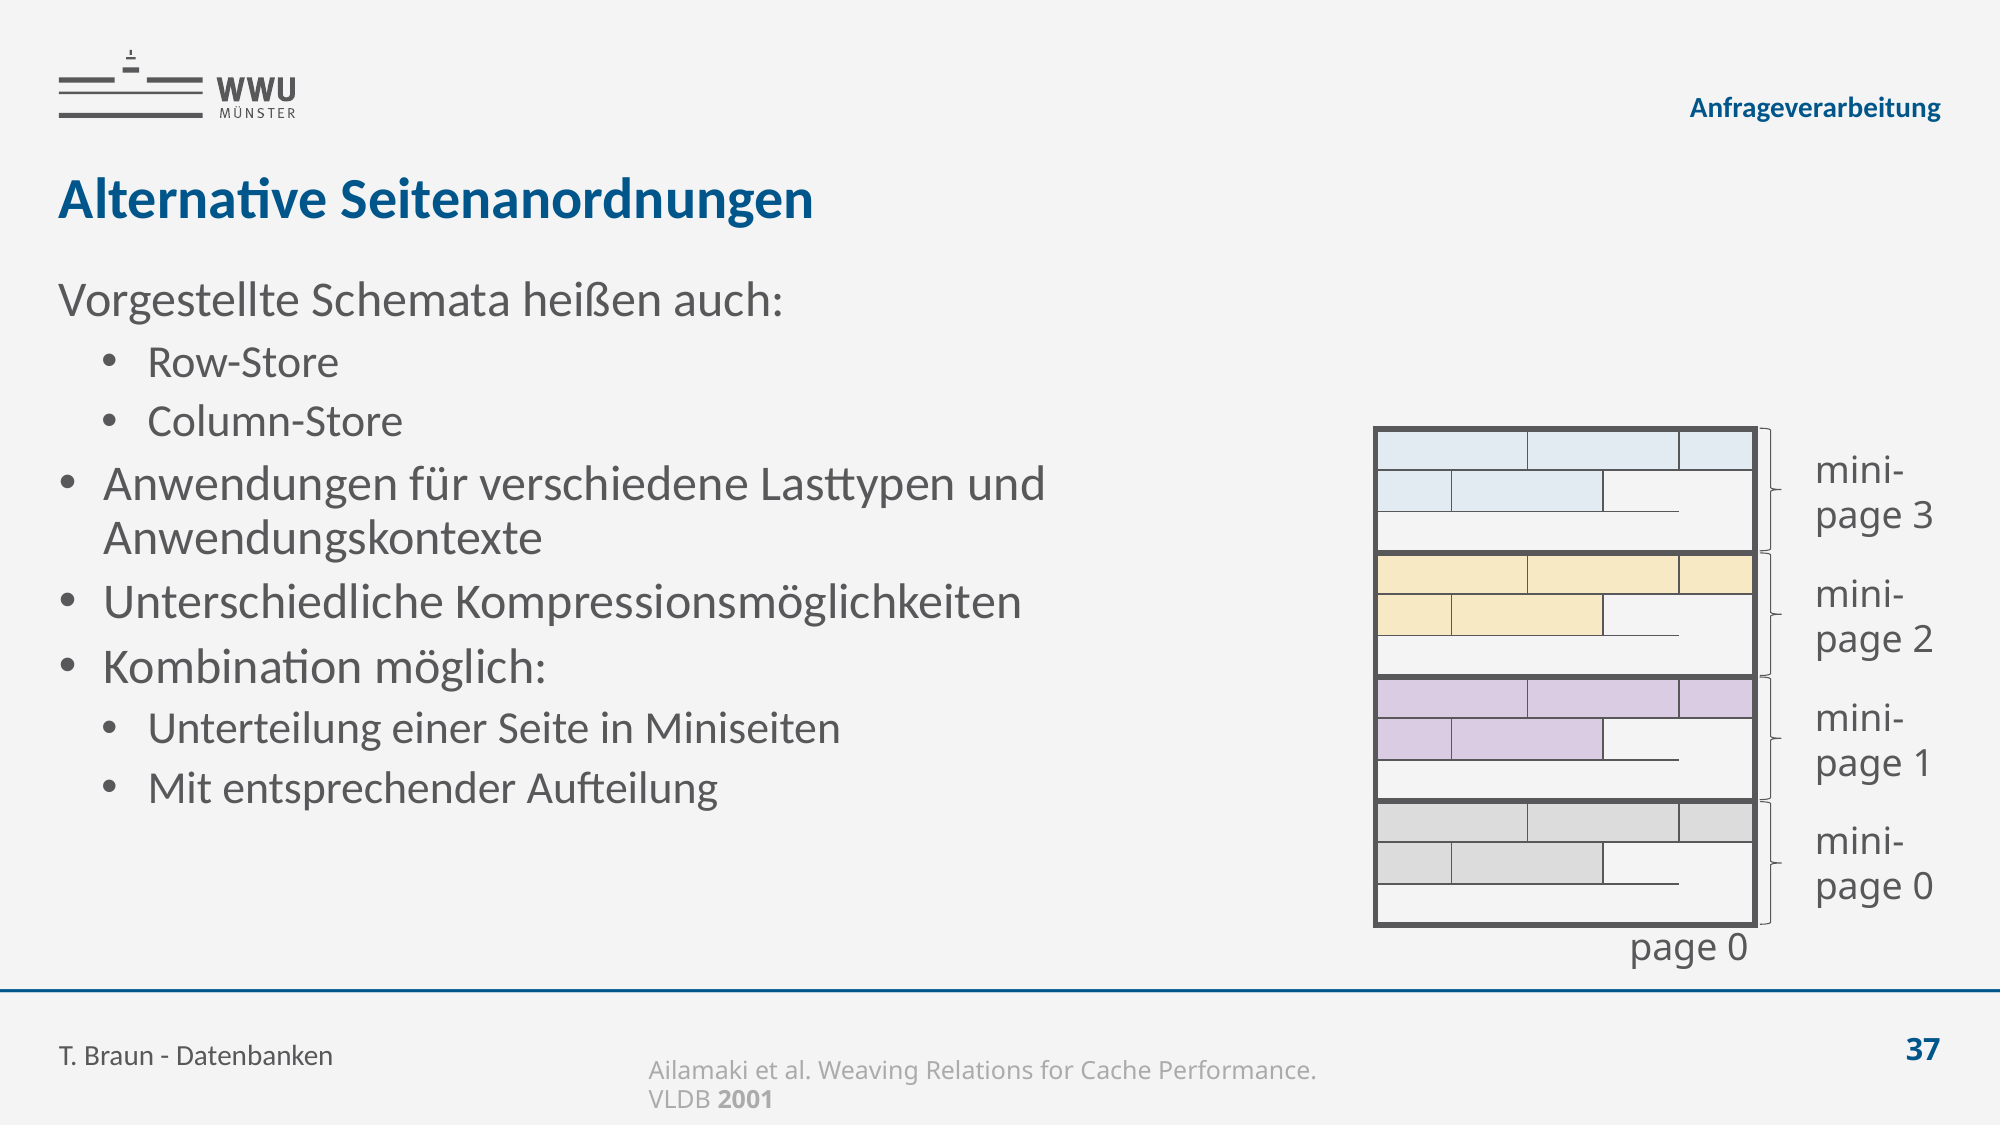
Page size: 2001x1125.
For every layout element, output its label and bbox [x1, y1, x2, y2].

table_cell [1378, 843, 1752, 922]
table_cell [1378, 595, 1451, 635]
text_box [1800, 809, 1949, 915]
table_cell [1378, 719, 1451, 759]
table_cell [1528, 804, 1678, 841]
table_cell [1378, 556, 1527, 593]
table_cell [1452, 719, 1602, 759]
slide_number [1822, 1012, 1941, 1072]
table_cell [1378, 843, 1451, 883]
table_cell [1680, 680, 1752, 717]
text_box [1800, 686, 1949, 791]
table_cell [1680, 804, 1752, 841]
text_box [1614, 427, 1782, 976]
list [58, 273, 1941, 969]
table_cell [1378, 804, 1527, 841]
slide_number [589, 63, 1941, 123]
table_cell [1378, 471, 1451, 511]
table_cell [1680, 556, 1752, 593]
table_cell [1528, 556, 1678, 593]
table_cell [1452, 595, 1602, 635]
table_cell [1452, 843, 1602, 883]
table_cell [1528, 680, 1678, 717]
table_header [1528, 432, 1678, 469]
title [58, 148, 1941, 243]
text_box [1800, 562, 1949, 668]
text_box [633, 1072, 1384, 1122]
text_box [1800, 439, 1949, 544]
footer [58, 1012, 1440, 1072]
table_header [1378, 432, 1527, 469]
table_cell [1452, 471, 1602, 511]
table_cell [1378, 595, 1752, 674]
table_header [1680, 432, 1752, 469]
table_cell [1378, 680, 1527, 717]
table_cell [1378, 719, 1752, 798]
table_cell [1378, 471, 1752, 550]
